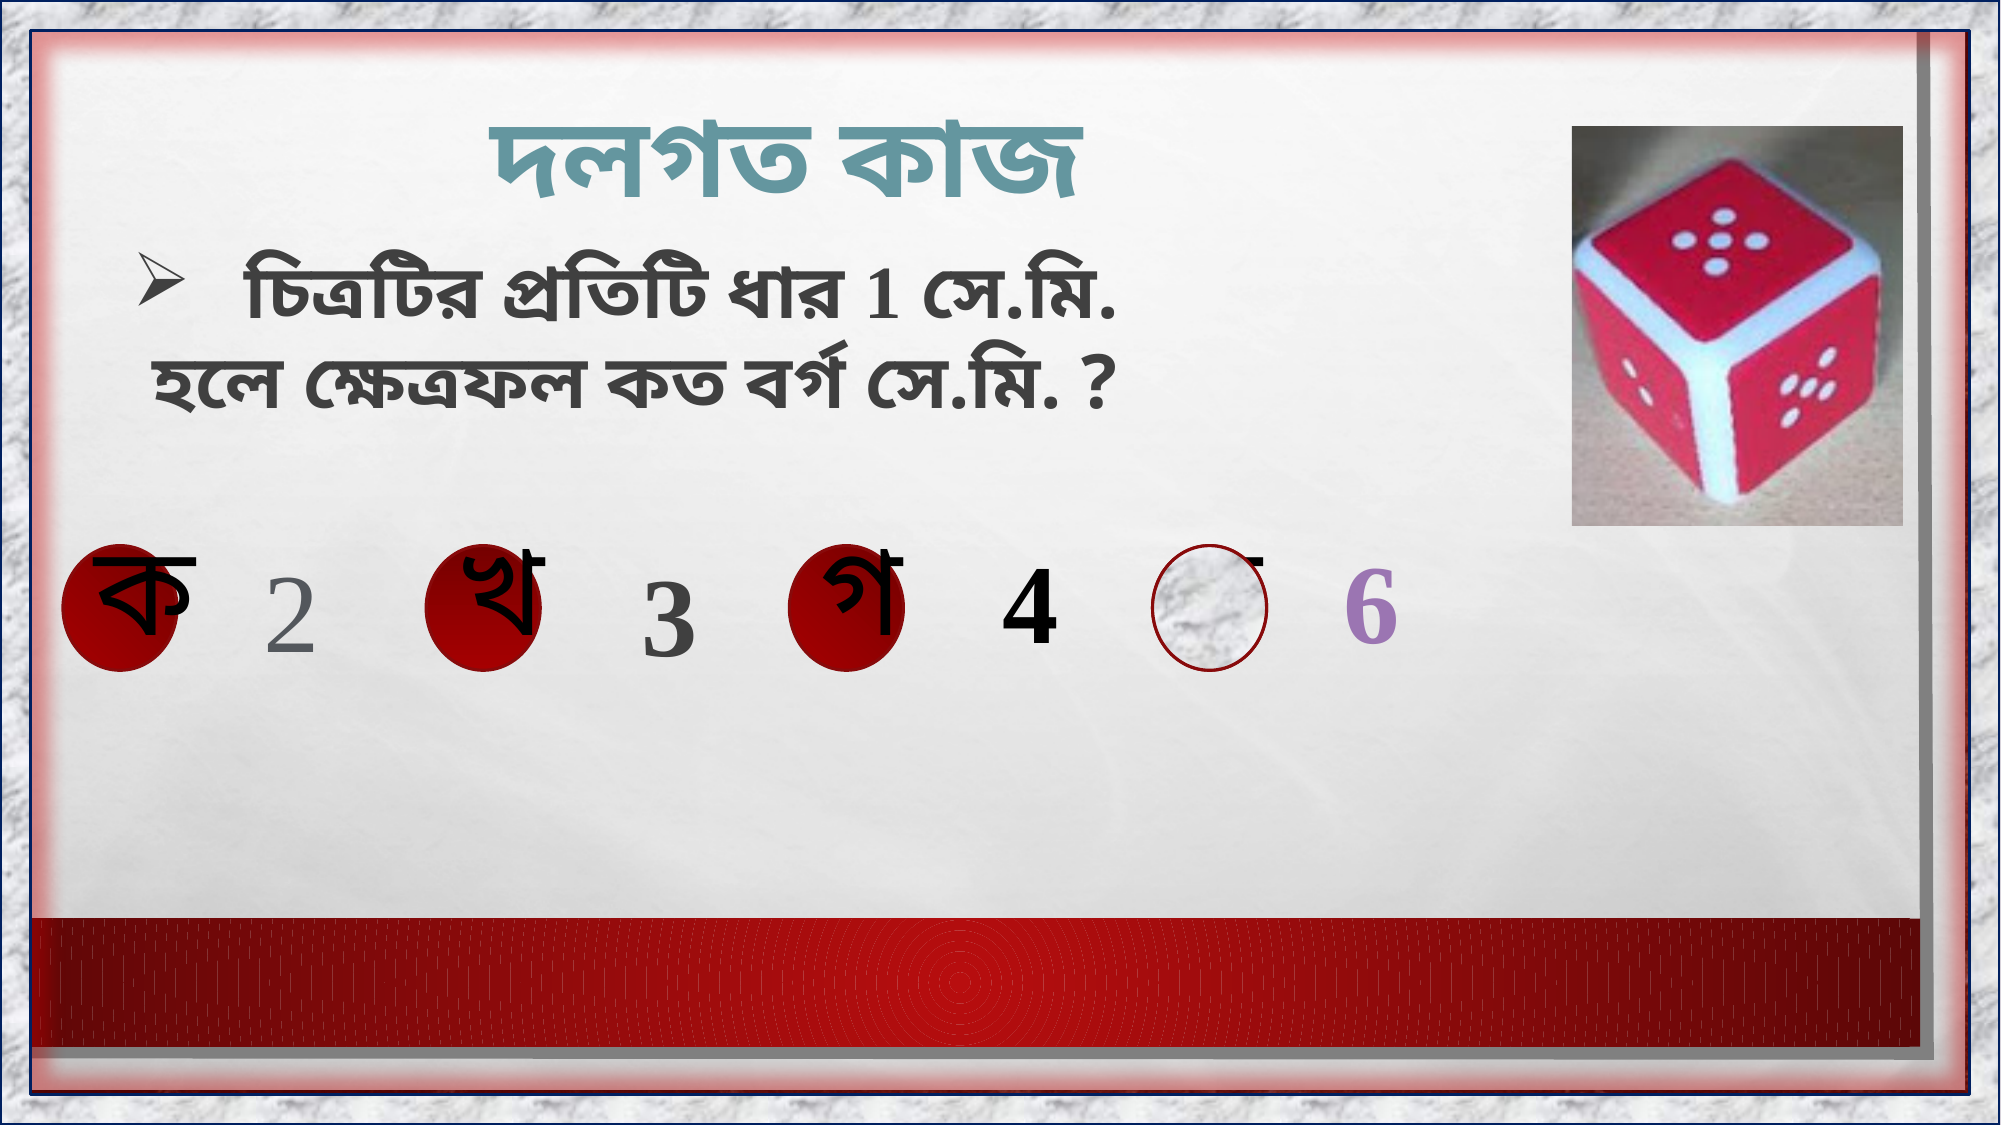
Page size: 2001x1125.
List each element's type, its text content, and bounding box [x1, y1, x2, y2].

text_box খ [424, 544, 542, 672]
text_box [1150, 544, 1269, 672]
picture [2, 2, 1998, 1123]
text_box 3 [626, 536, 713, 687]
text_box দলগত কাজ [475, 78, 1099, 228]
text_box গ [787, 544, 905, 672]
text_box ক [61, 544, 179, 672]
text_box 4 [987, 523, 1074, 674]
text_box 2 [248, 532, 335, 683]
text_box চিত্রটির প্রতিটি ধার 1 সে.মি. হলে ক্ষেত্রফল কত বর্গ সে.মি. ? [116, 235, 1154, 431]
text_box 6 [1328, 523, 1415, 674]
